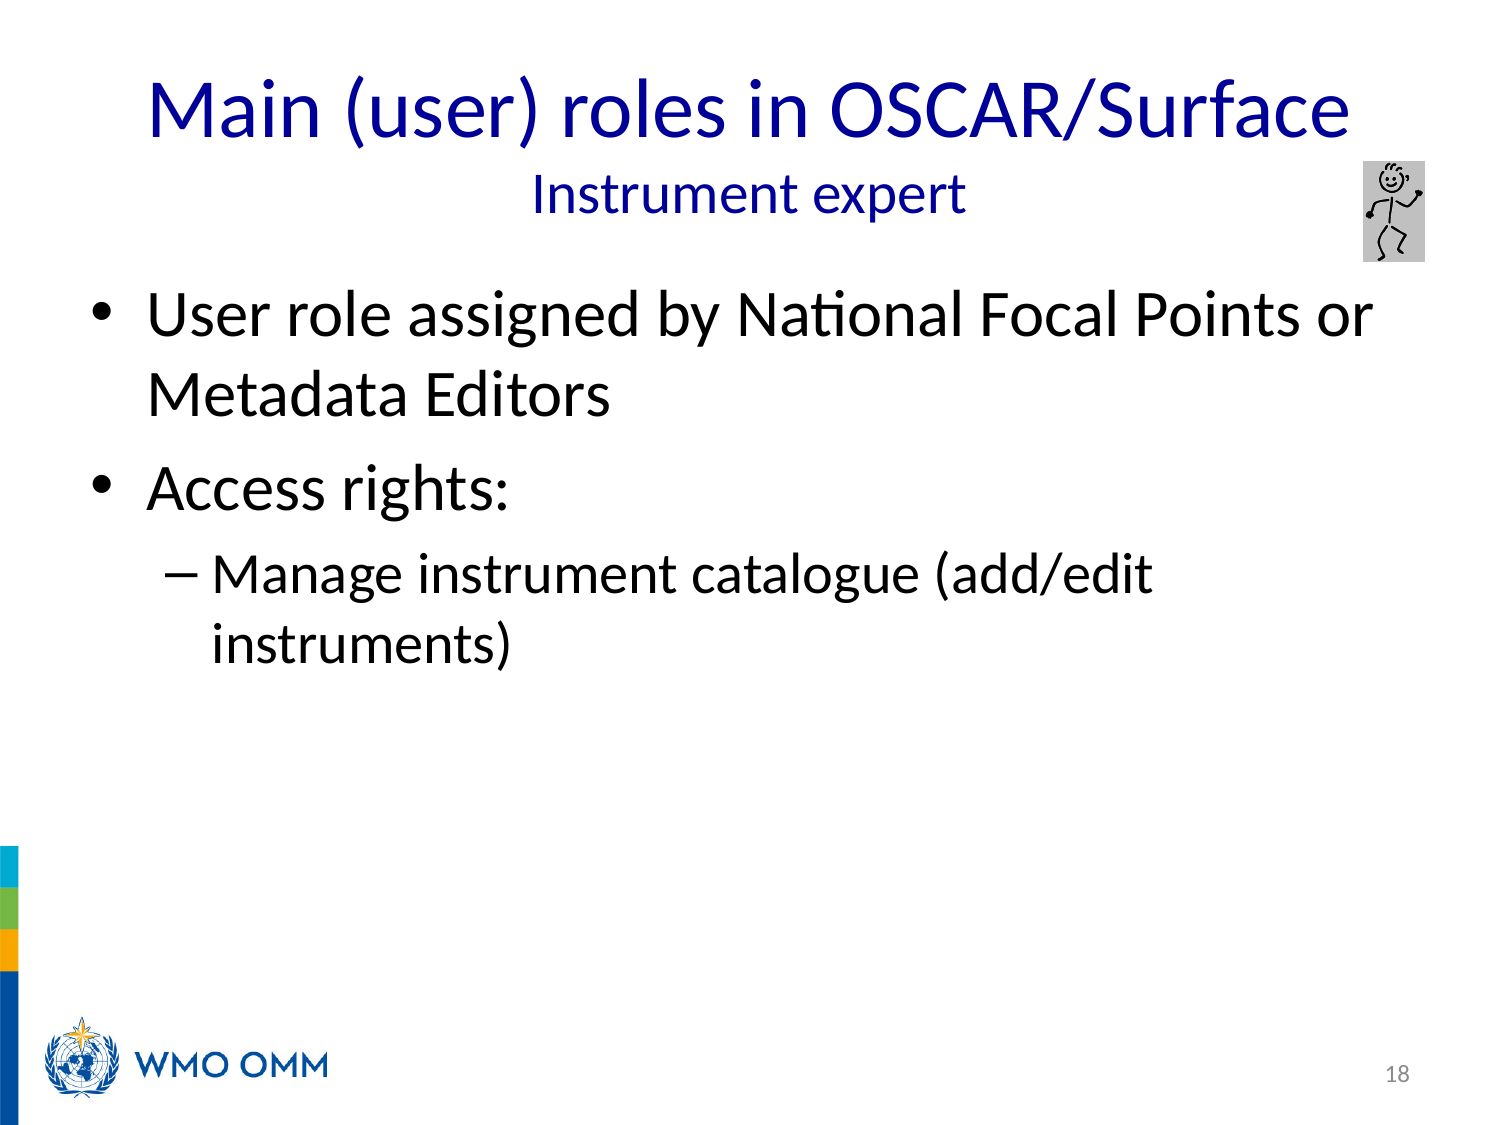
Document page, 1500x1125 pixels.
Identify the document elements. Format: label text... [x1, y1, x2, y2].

title Main (user) roles in OSCAR/Surface Instrument expert [75, 45, 1425, 233]
picture [1362, 160, 1426, 263]
slide_number 18 [1074, 1042, 1425, 1103]
list User role assigned by National Focal Points or Metadata Editors Access rights: Manage instrument catalogue (add/edit instruments) [75, 262, 1425, 1005]
picture [0, 845, 327, 1125]
